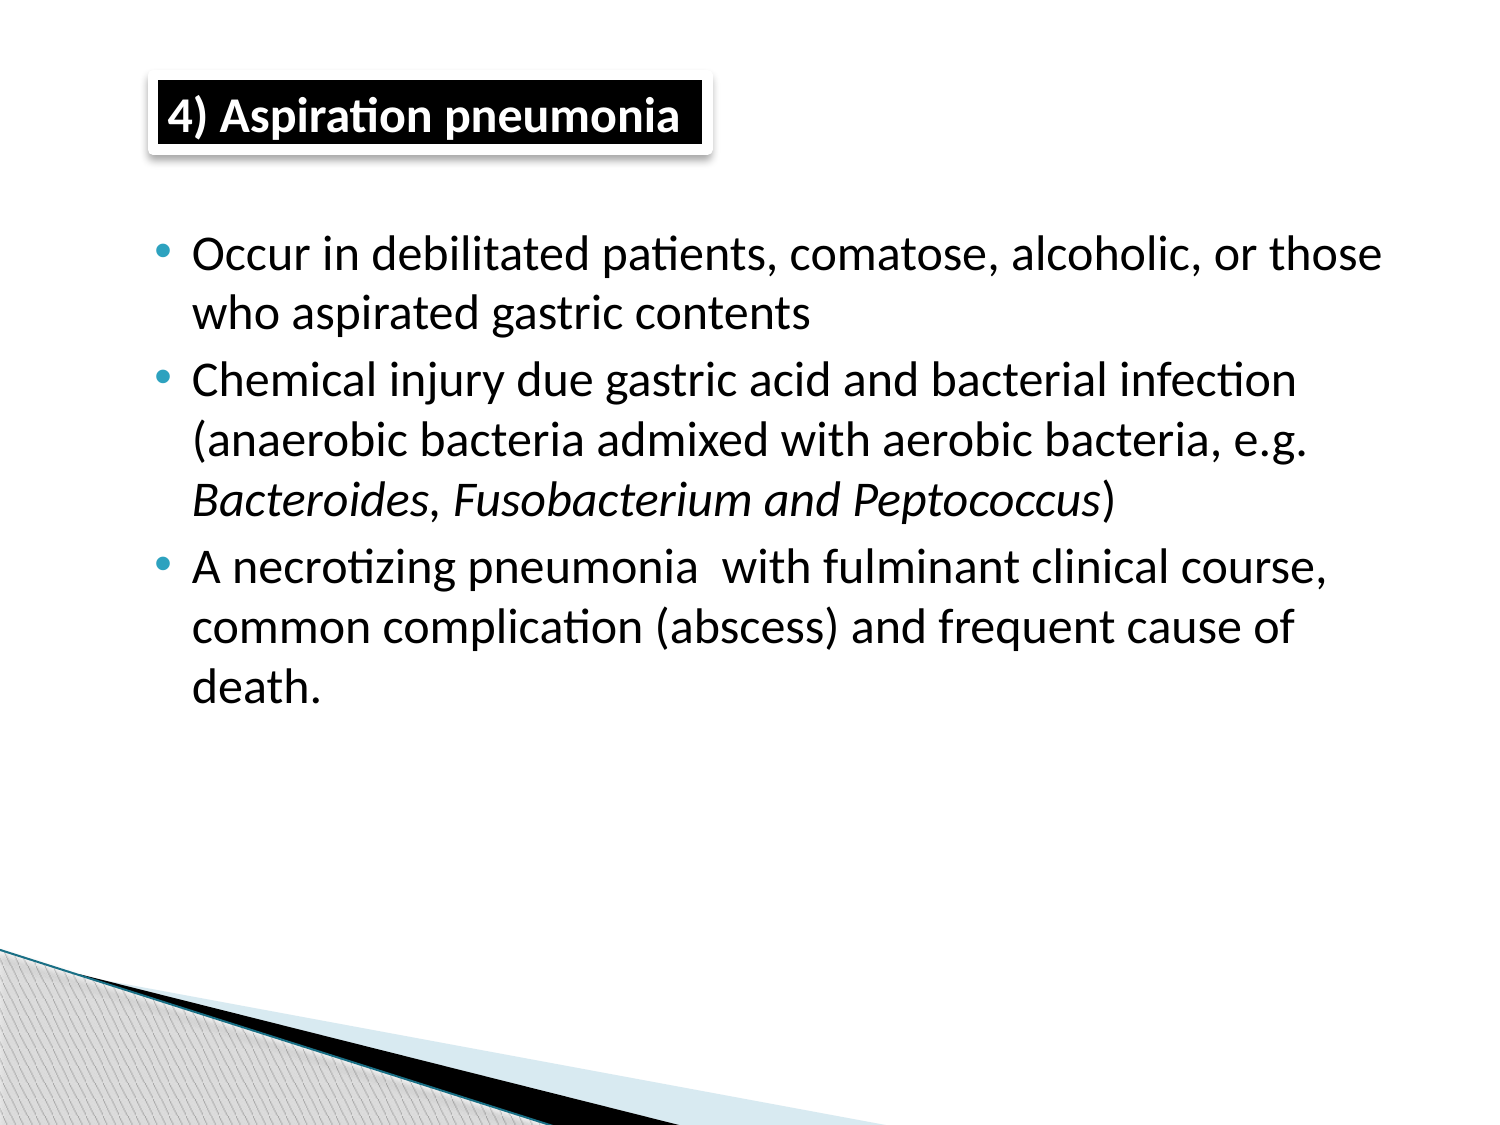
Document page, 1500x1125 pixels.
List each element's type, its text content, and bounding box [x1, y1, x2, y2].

list Occur in debilitated patients, comatose, alcoholic, or those who aspirated gastric contents Chemical injury due gastric acid and bacterial infection (anaerobic bacteria admixed with aerobic bacteria, e.g. Bacteroides, Fusobacterium and Peptococcus) A necrotizing pneumonia with fulminant clinical course, common complication (abscess) and frequent cause of death. [74, 212, 1426, 956]
text_box 4) Aspiration pneumonia [148, 70, 713, 155]
